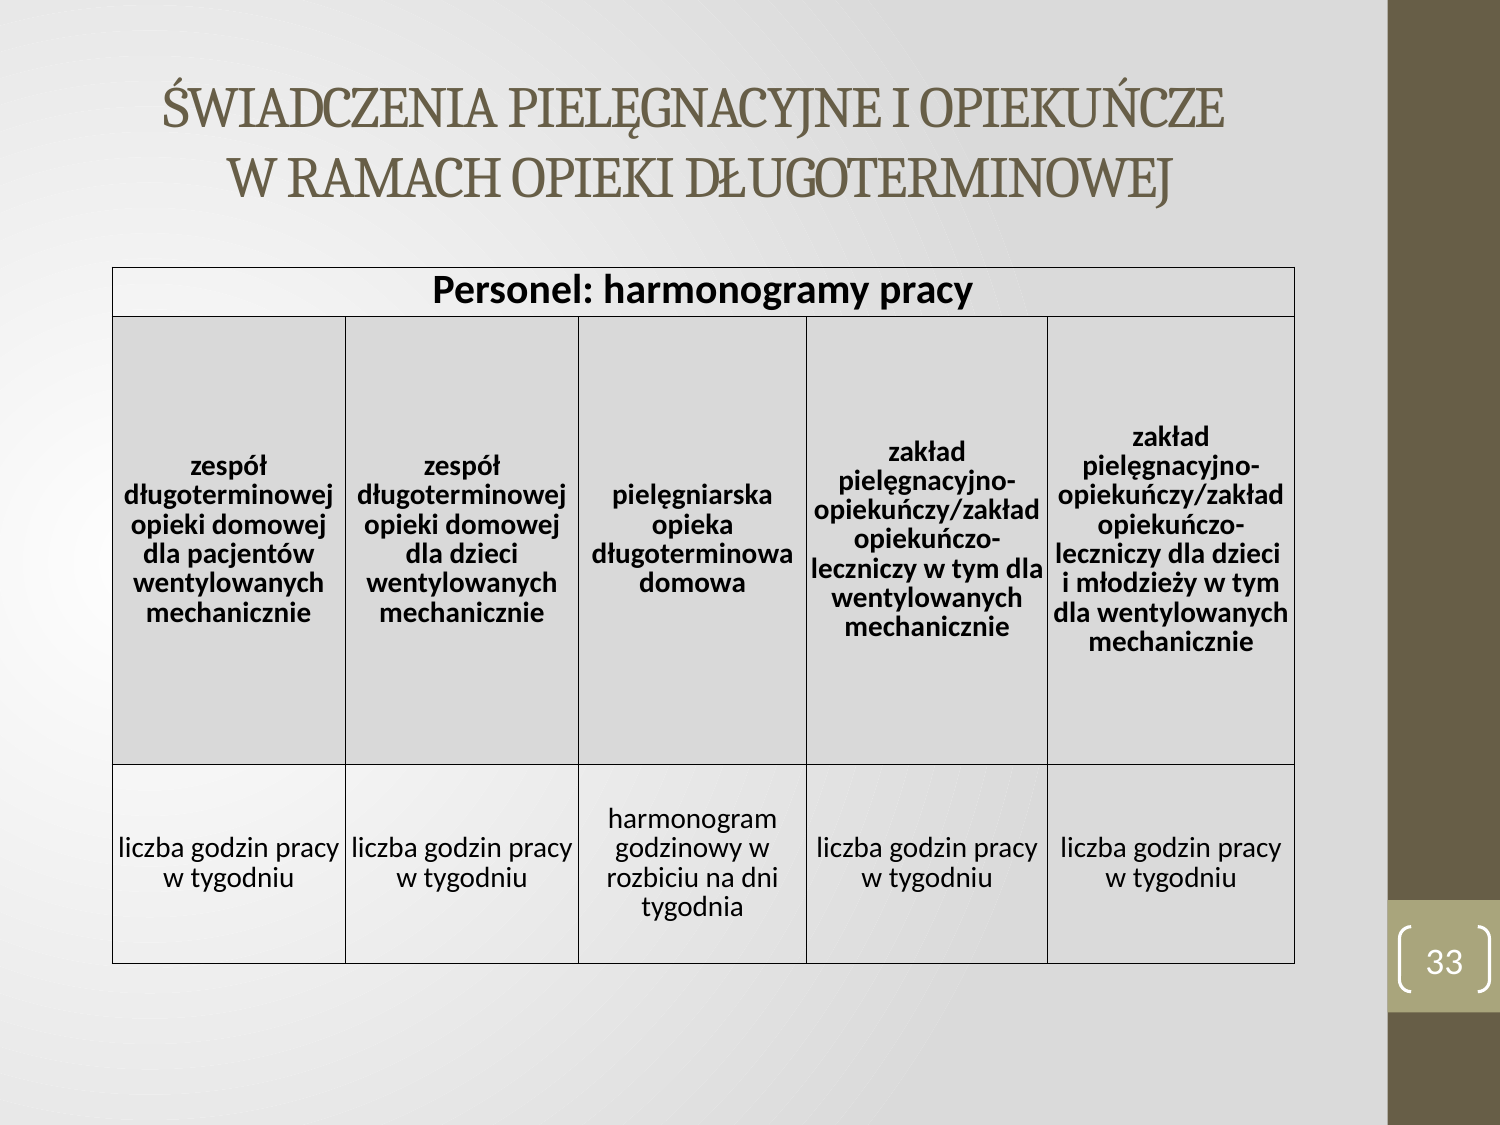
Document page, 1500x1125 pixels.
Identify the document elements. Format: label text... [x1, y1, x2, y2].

table_cell liczba godzin pracy w tygodniu [807, 765, 1047, 963]
table_cell zespół długoterminowej opieki domowej dla pacjentów wentylowanych mechanicznie [113, 317, 345, 764]
title ŚWIADCZENIA PIELĘGNACYJNE I OPIEKUŃCZE W RAMACH OPIEKI DŁUGOTERMINOWEJ [75, 45, 1325, 233]
slide_number 33 [1397, 925, 1492, 994]
table_cell liczba godzin pracy w tygodniu [346, 765, 578, 963]
table_header Personel: harmonogramy pracy [113, 268, 1294, 316]
table_cell zakład pielęgnacyjno-opiekuńczy/zakład opiekuńczo-leczniczy w tym dla wentylowanych mechanicznie [807, 317, 1047, 764]
table_cell harmonogram godzinowy w rozbiciu na dni tygodnia [579, 765, 806, 963]
table_cell liczba godzin pracy w tygodniu [1048, 765, 1294, 963]
table_cell zakład pielęgnacyjno-opiekuńczy/zakład opiekuńczo-leczniczy dla dzieci i młodzieży w tym dla wentylowanych mechanicznie [1048, 317, 1294, 764]
table_cell zespół długoterminowej opieki domowej dla dzieci wentylowanych mechanicznie [346, 317, 578, 764]
table_cell pielęgniarska opieka długoterminowa domowa [579, 317, 806, 764]
table_cell liczba godzin pracy w tygodniu [113, 765, 345, 963]
